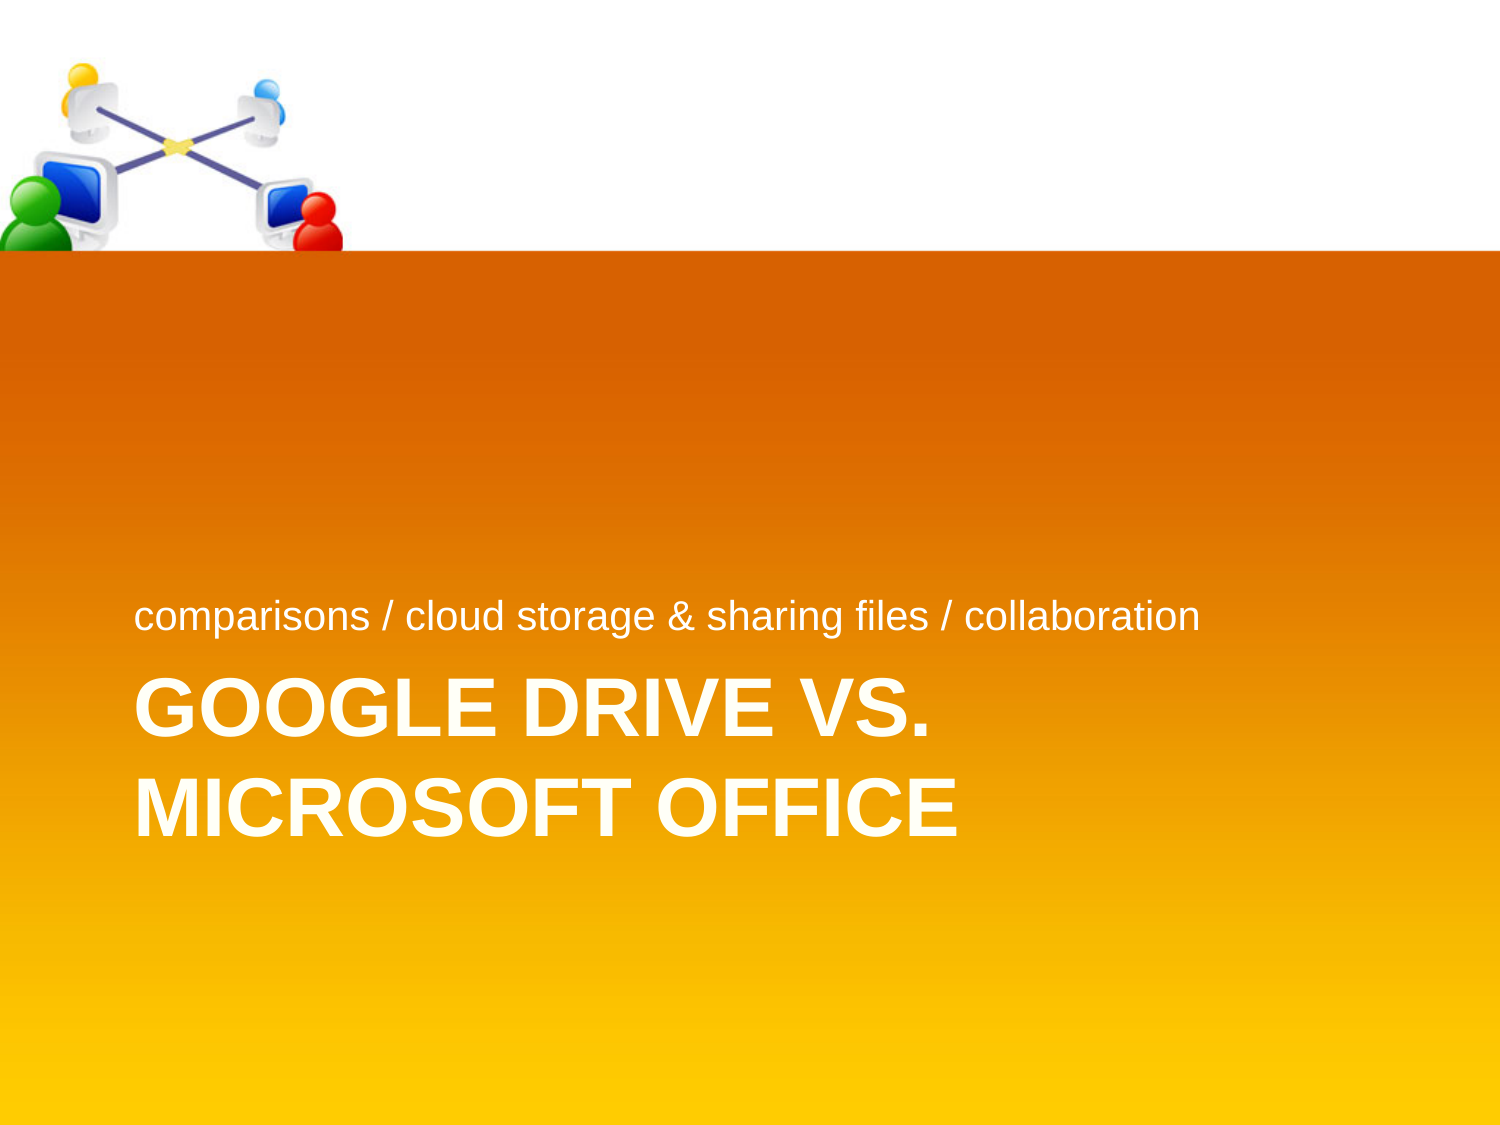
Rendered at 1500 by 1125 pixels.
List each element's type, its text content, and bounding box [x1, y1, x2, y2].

list comparisons / cloud storage & sharing files / collaboration [118, 399, 1394, 647]
title Google Drive vs. Microsoft office [118, 647, 1394, 870]
picture [0, 0, 1500, 1125]
